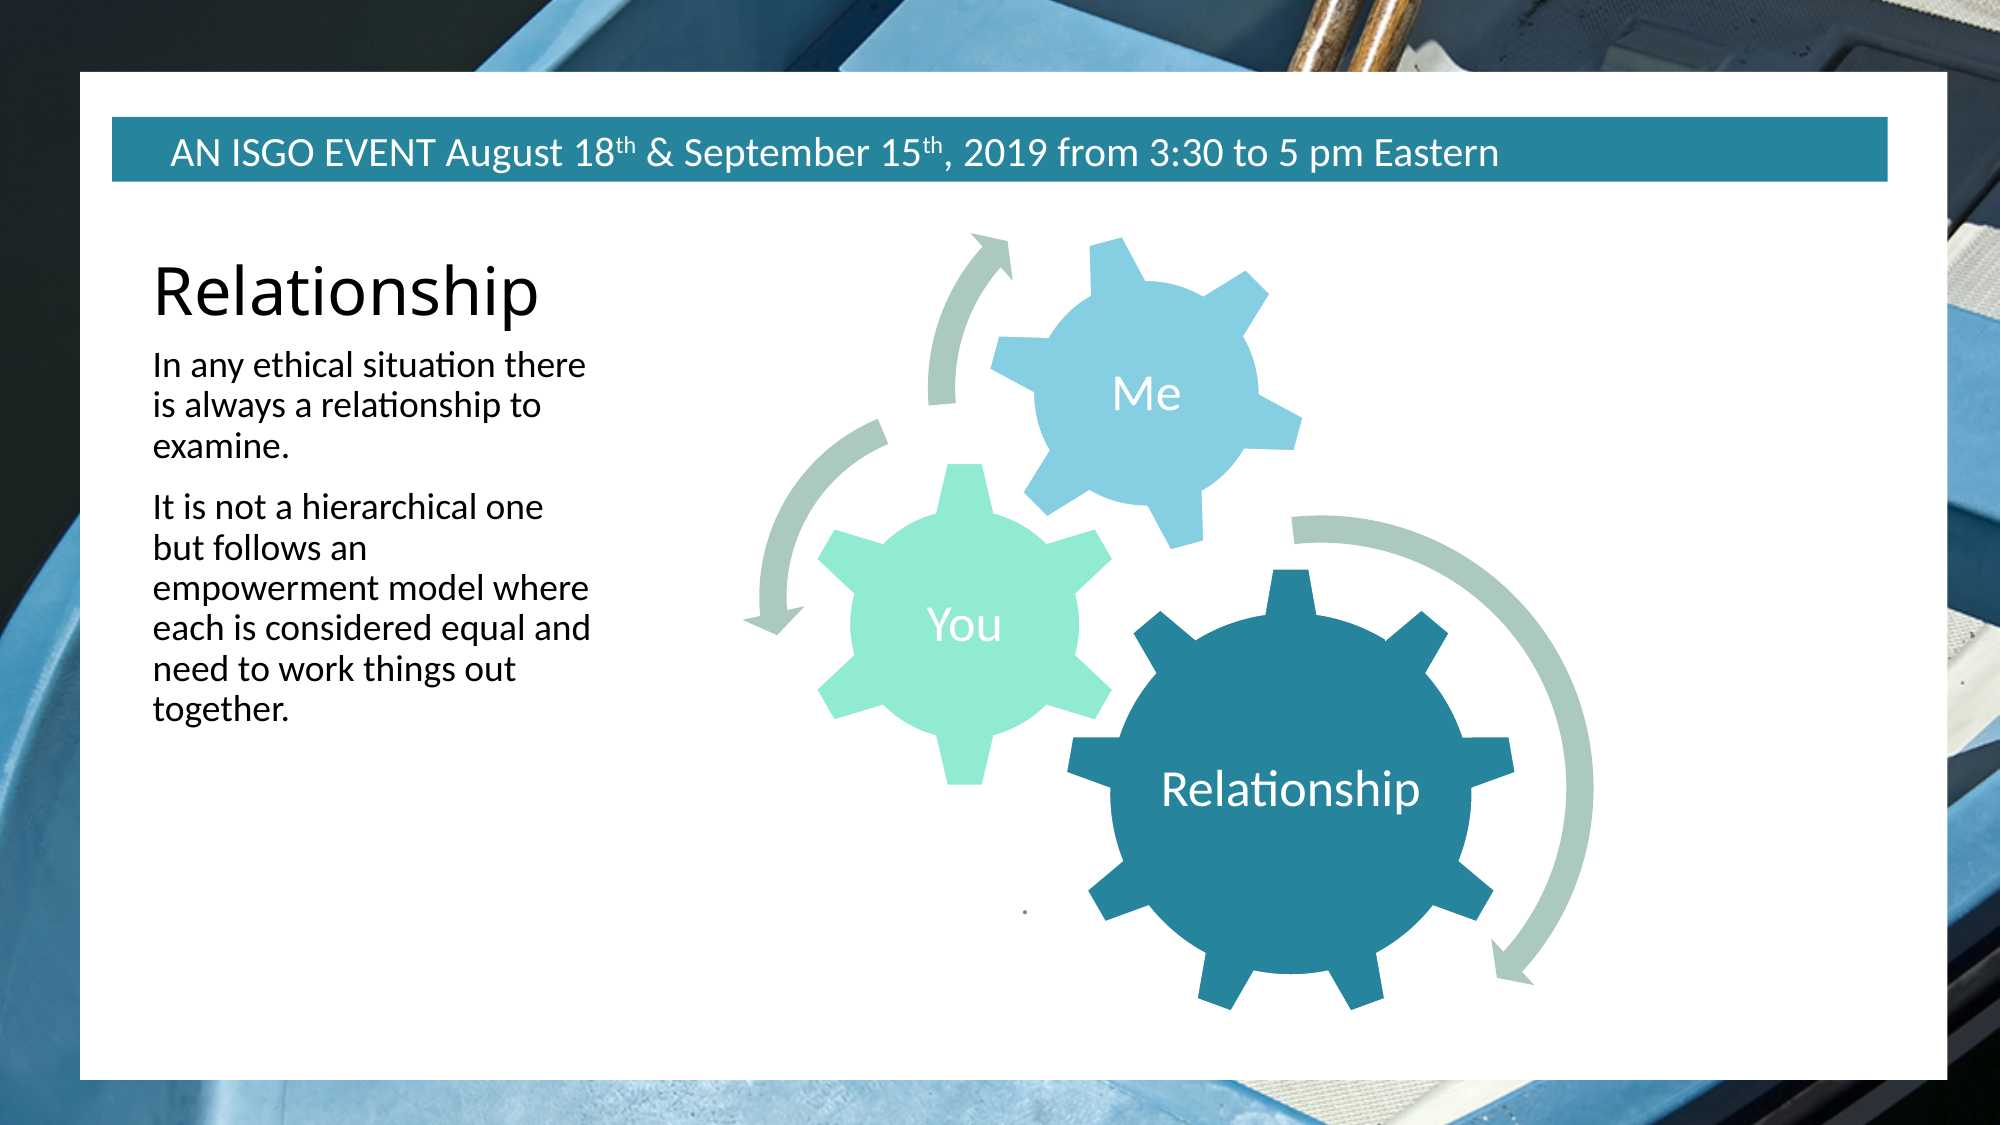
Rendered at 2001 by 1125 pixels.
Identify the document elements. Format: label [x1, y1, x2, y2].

text_box [504, 195, 1706, 1021]
picture [0, 0, 2000, 1125]
